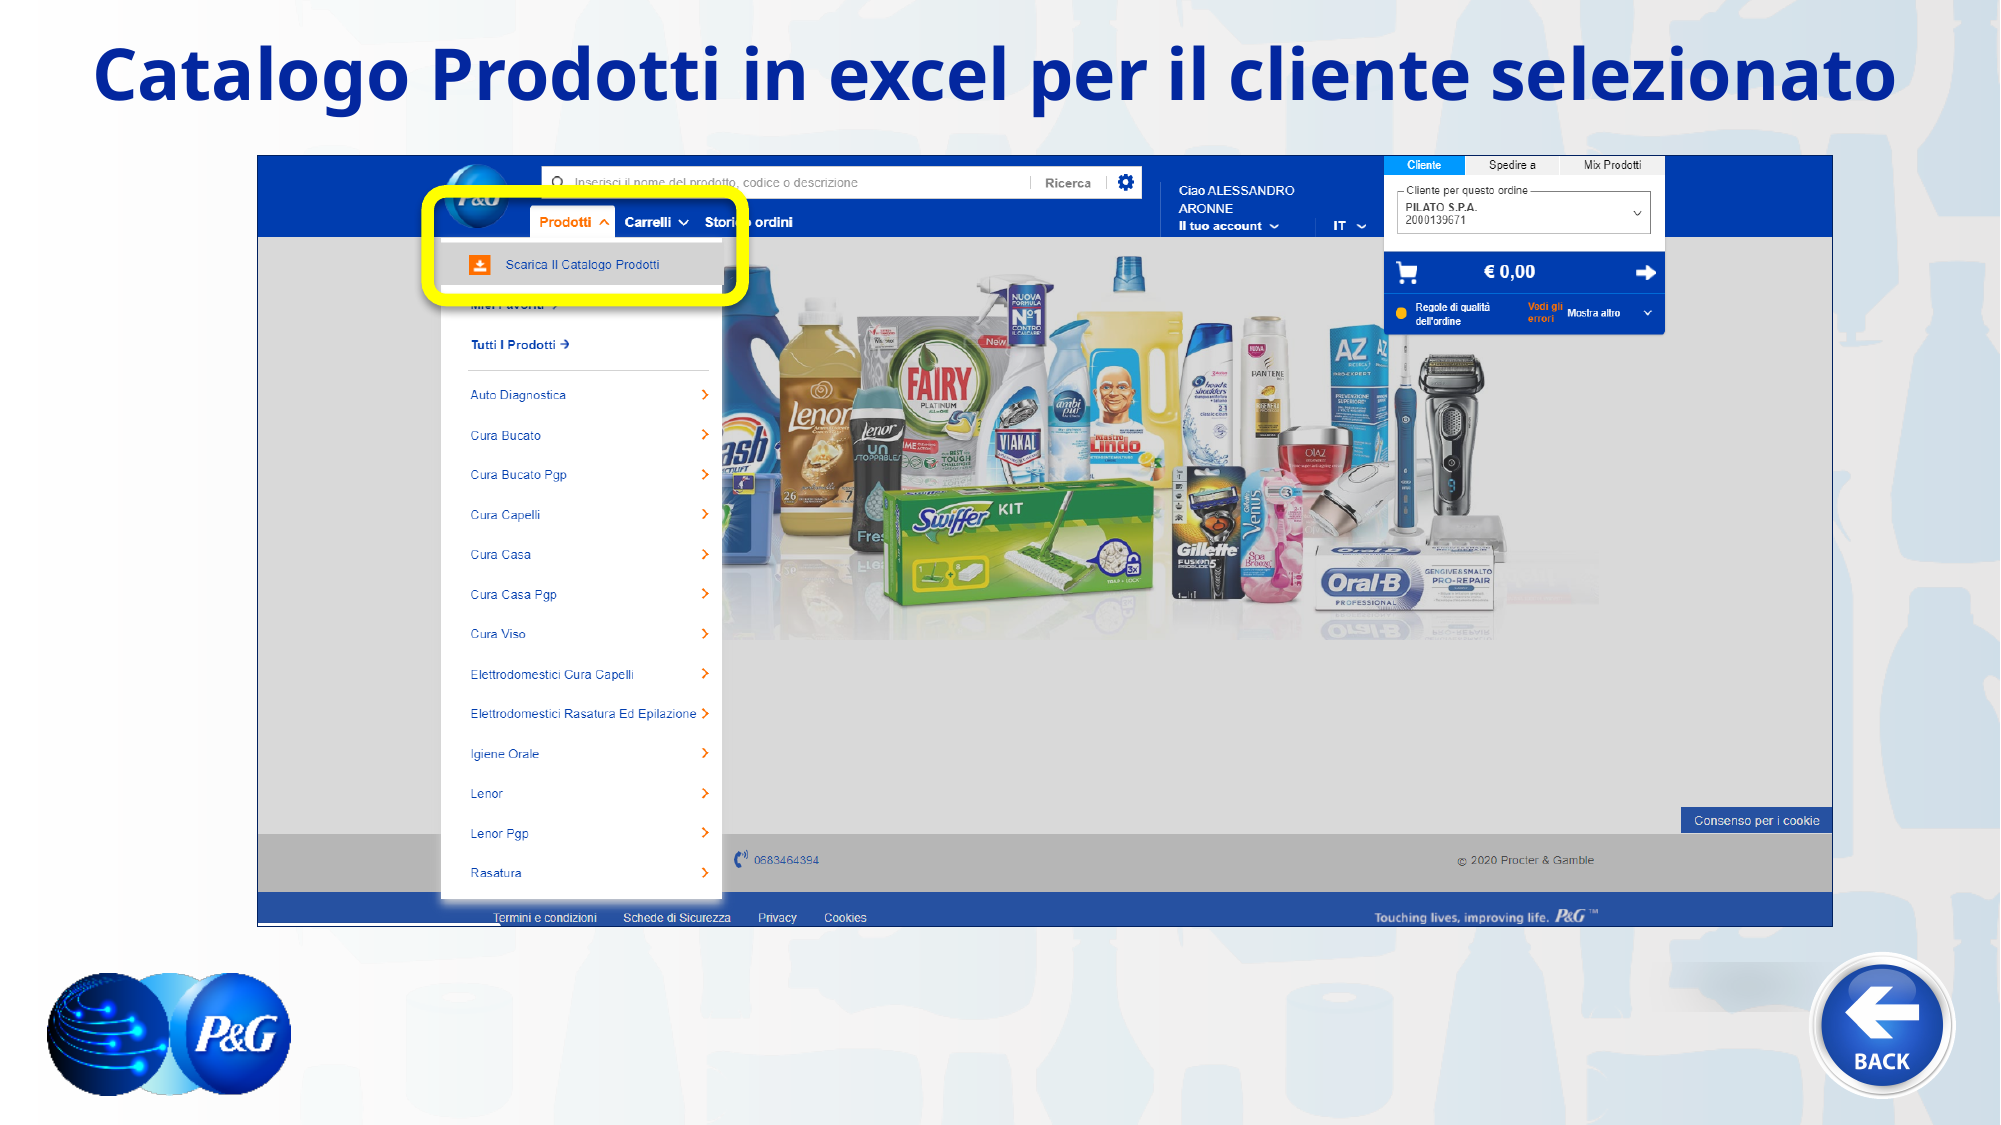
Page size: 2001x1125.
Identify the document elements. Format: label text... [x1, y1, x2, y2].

text_box Catalogo Prodotti in excel per il cliente selezionato [0, 22, 1990, 127]
picture [47, 0, 2000, 1125]
